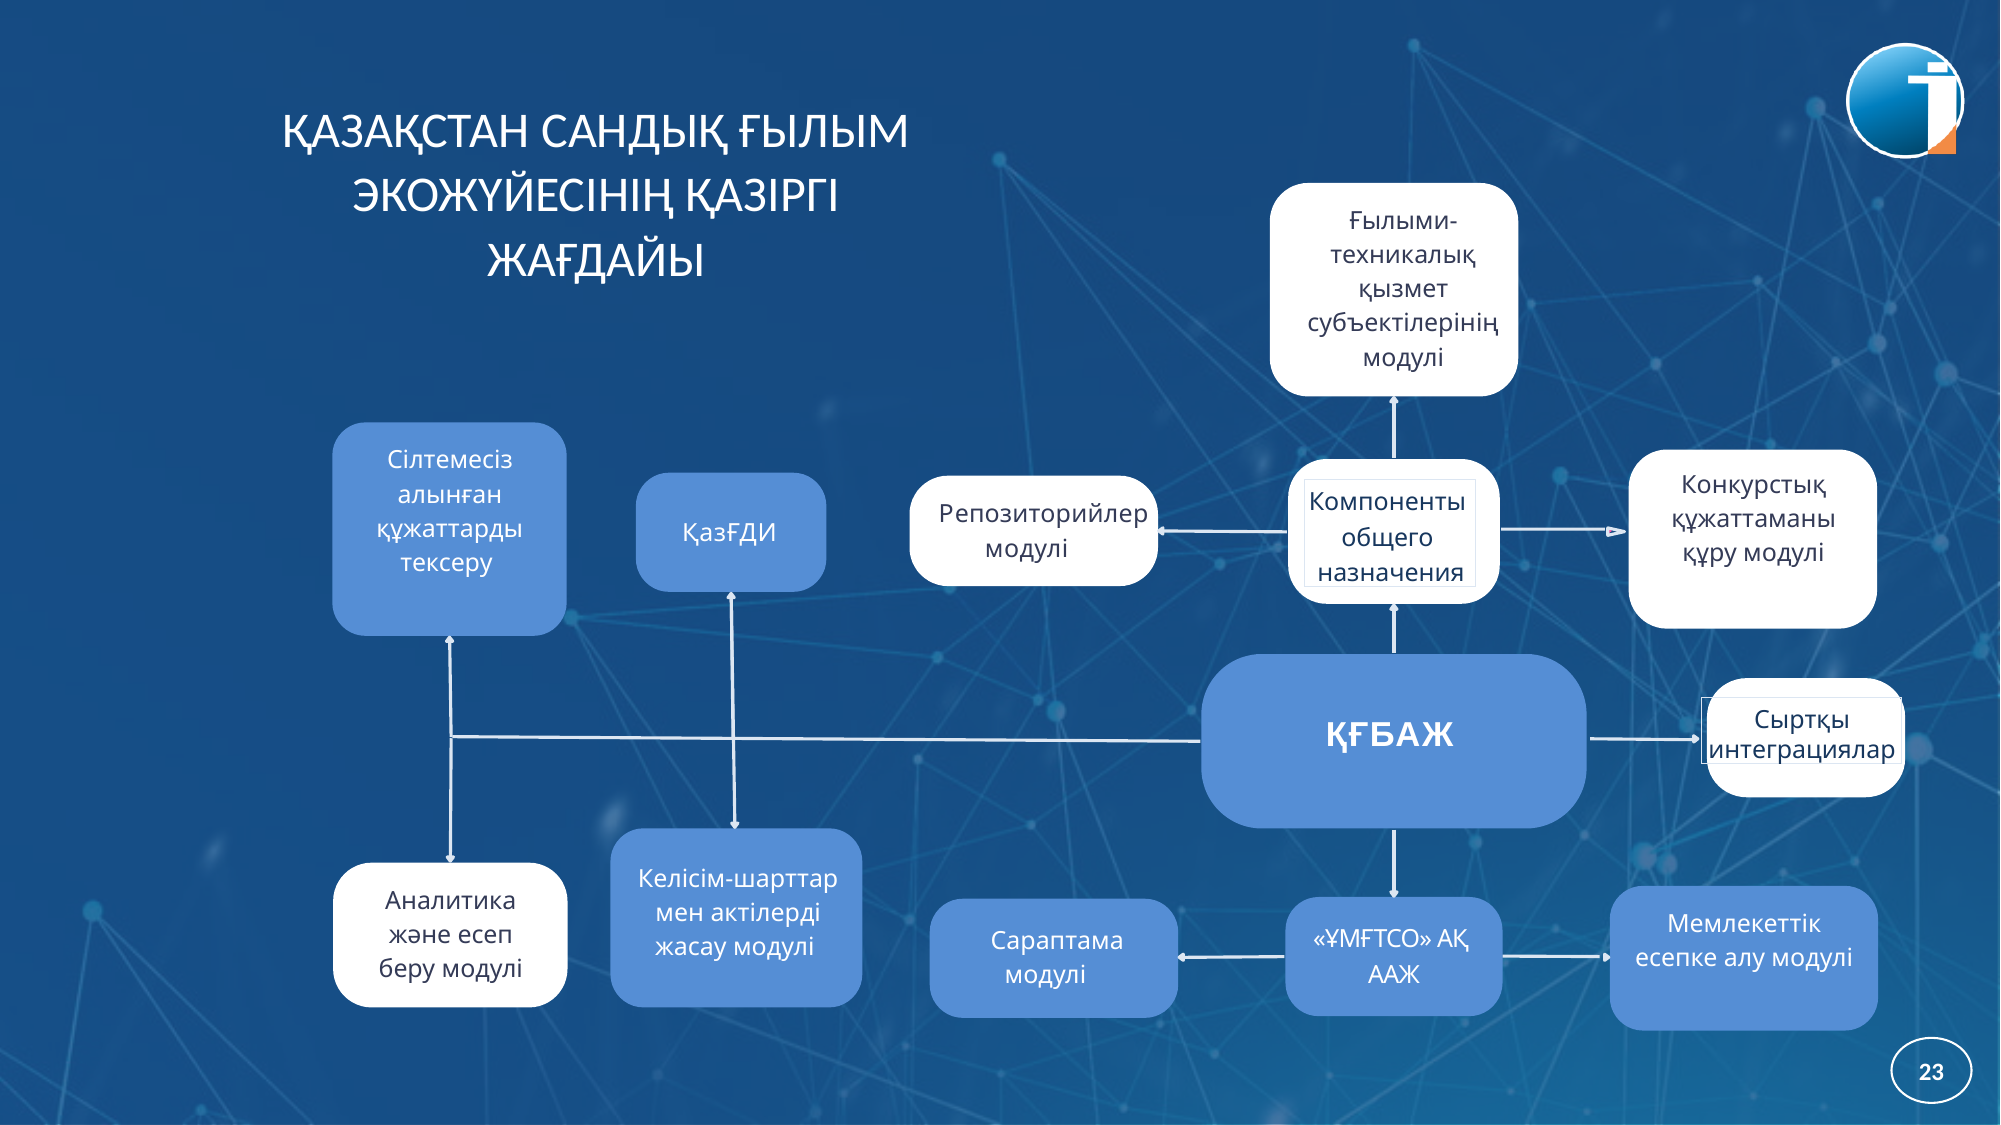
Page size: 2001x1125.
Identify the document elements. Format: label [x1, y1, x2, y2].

text_box [1692, 734, 1700, 744]
text_box [445, 736, 455, 863]
text_box [332, 422, 736, 527]
picture [1845, 41, 1965, 159]
text_box [730, 182, 1519, 897]
text_box [0, 0, 1998, 1125]
text_box [909, 396, 1399, 587]
text_box [1607, 527, 1625, 536]
text_box [332, 527, 1288, 1008]
text_box [1603, 952, 1611, 962]
text_box [740, 472, 1286, 526]
